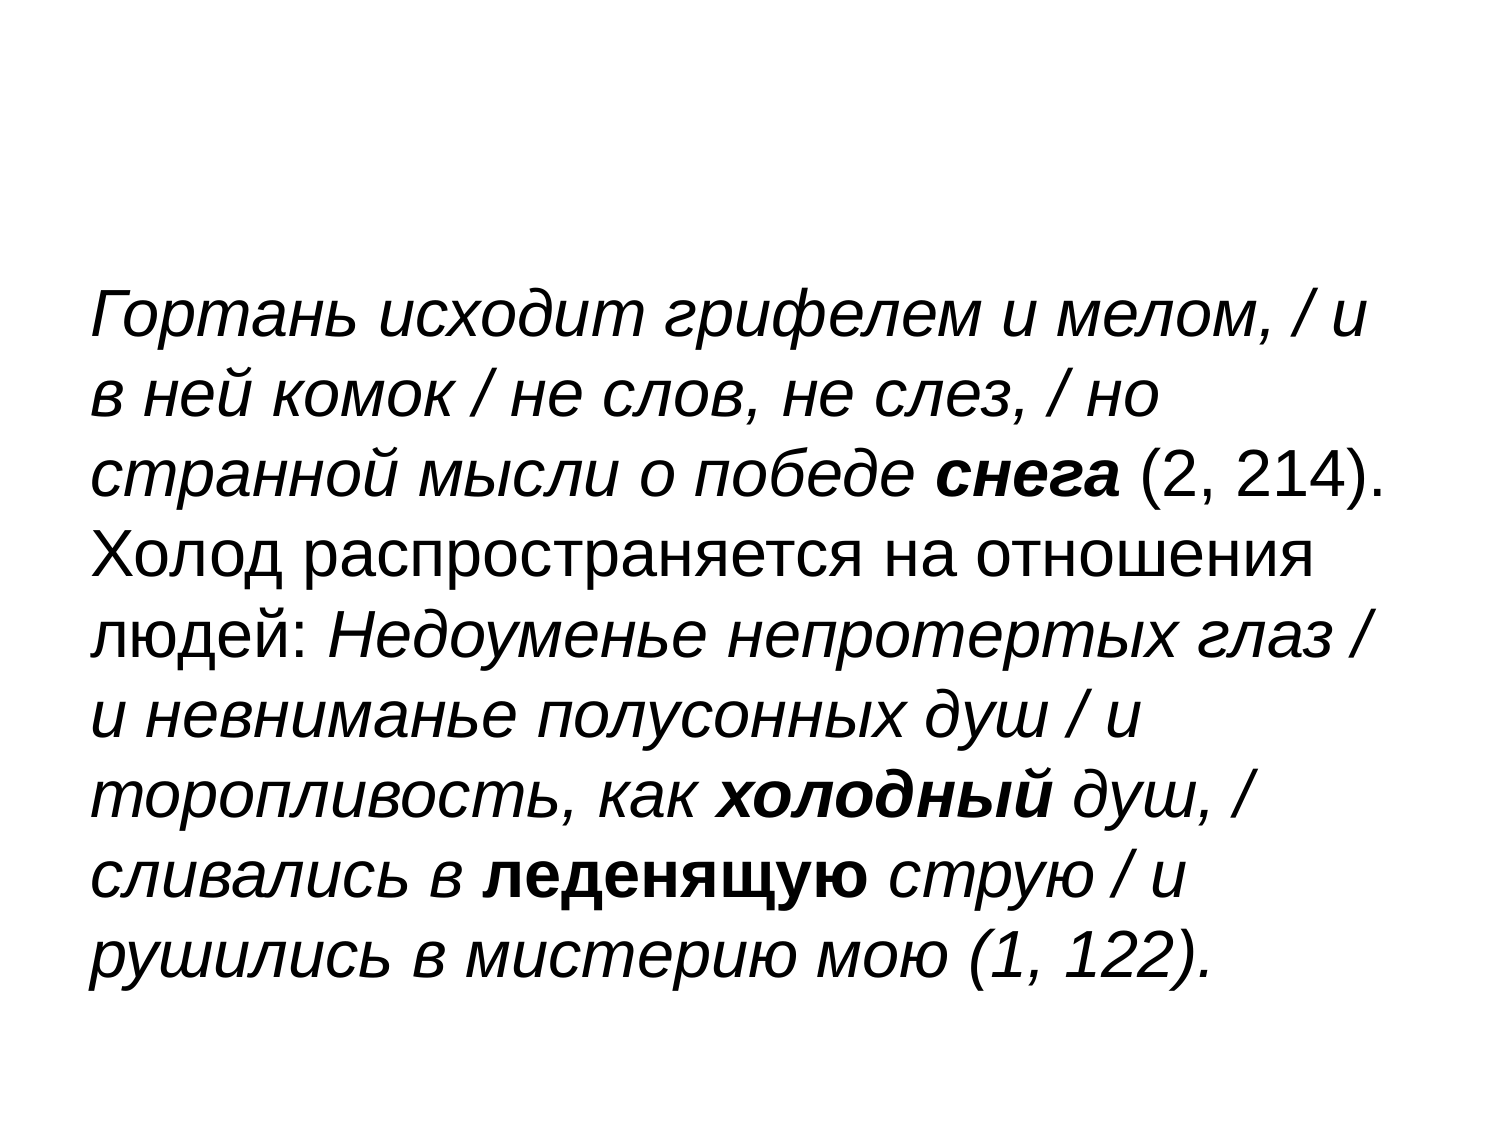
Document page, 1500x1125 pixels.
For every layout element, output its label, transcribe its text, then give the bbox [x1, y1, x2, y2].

list Гортань исходит грифелем и мелом, / и в ней комок / не слов, не слез, / но странной мысли о победе снега (2, 214). Холод распространяется на отношения людей: Недоуменье непротертых глаз / и невниманье полусонных душ / и торопливость, как холодный душ, / сливались в леденящую струю / и рушились в мистерию мою (1, 122). [75, 262, 1425, 1005]
